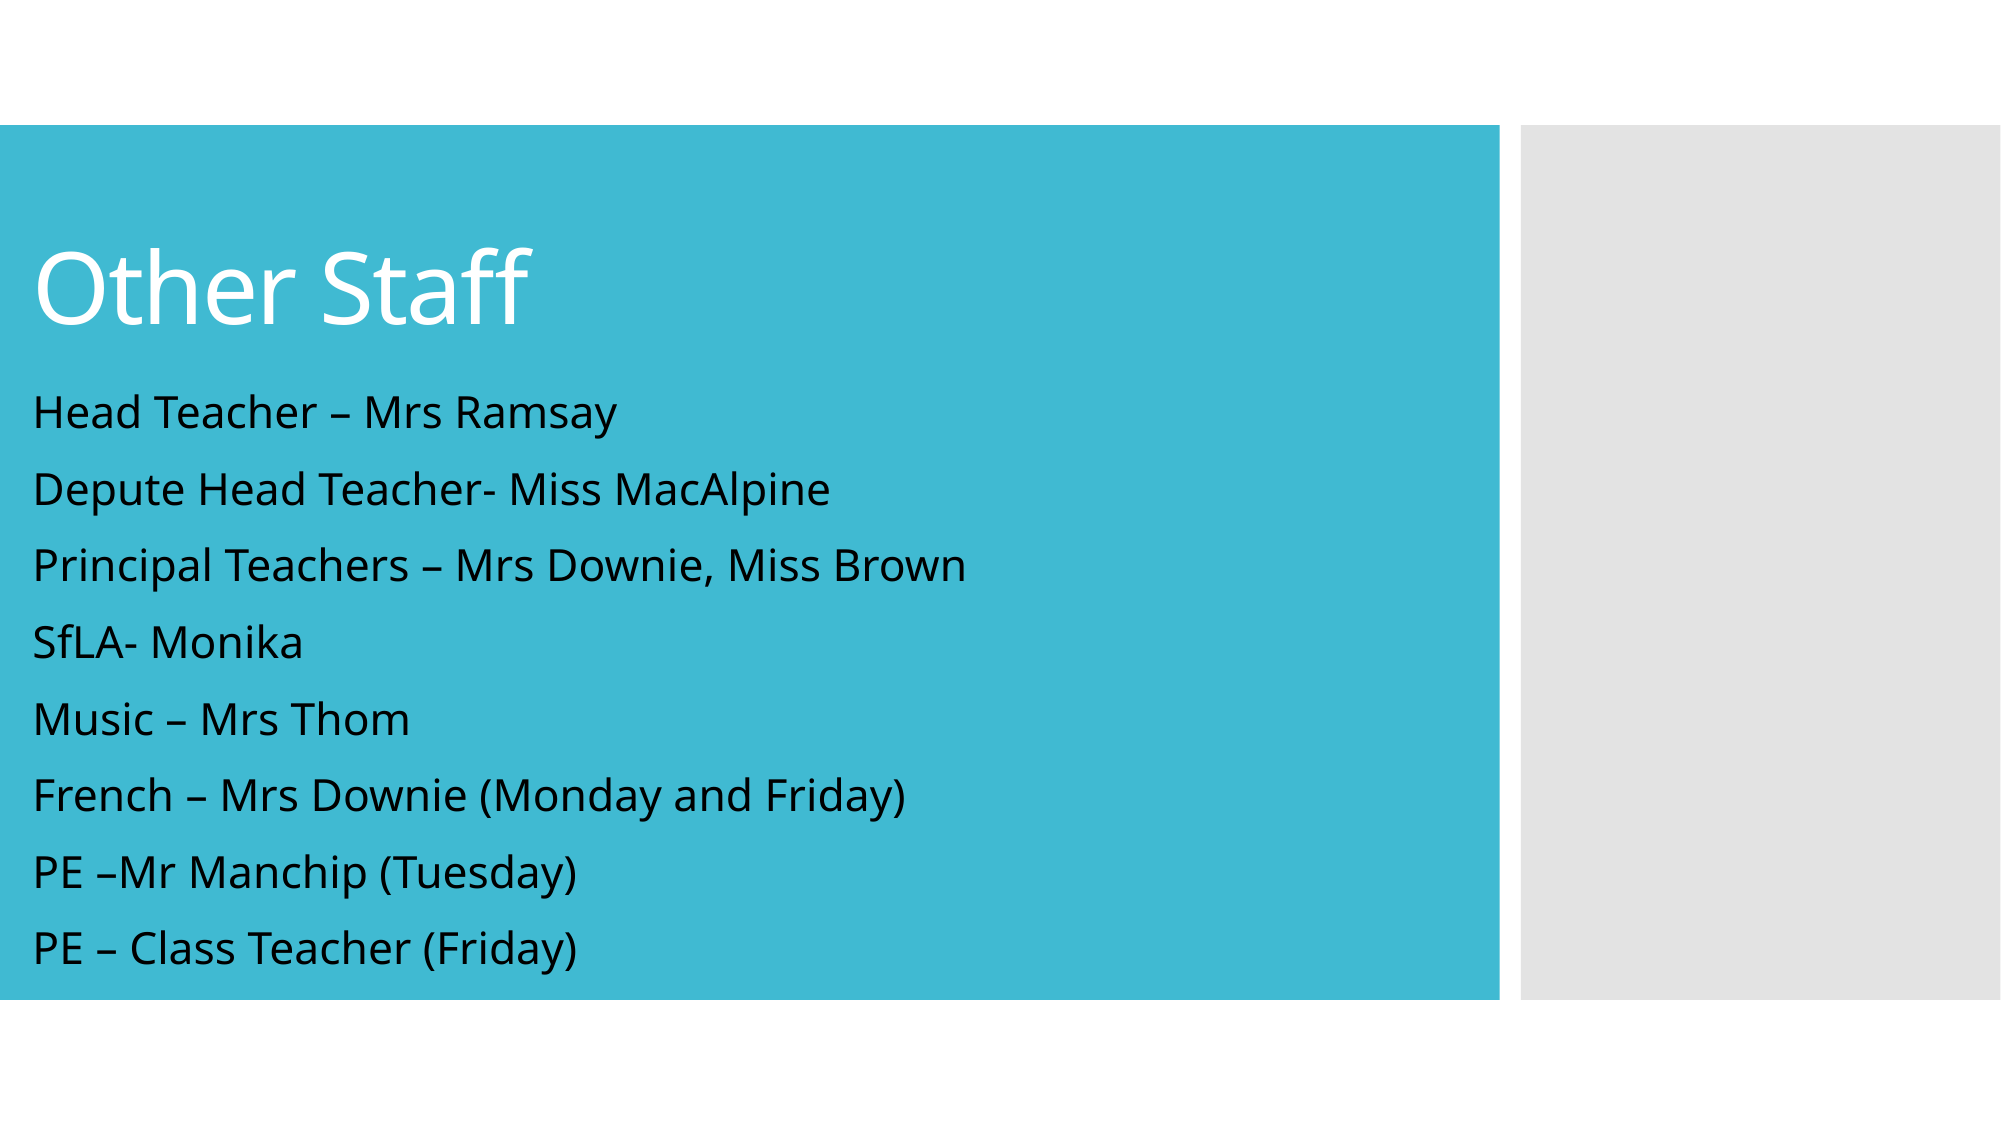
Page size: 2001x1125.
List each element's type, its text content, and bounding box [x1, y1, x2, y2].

title Other Staff [17, 142, 1218, 357]
subtitle Head Teacher – Mrs Ramsay Depute Head Teacher- Miss MacAlpine Principal Teachers – Mrs Downie, Miss Brown SfLA- Monika Music – Mrs Thom French – Mrs Downie (Monday and Friday) PE –Mr Manchip (Tuesday) PE – Class Teacher (Friday) [17, 377, 1532, 989]
